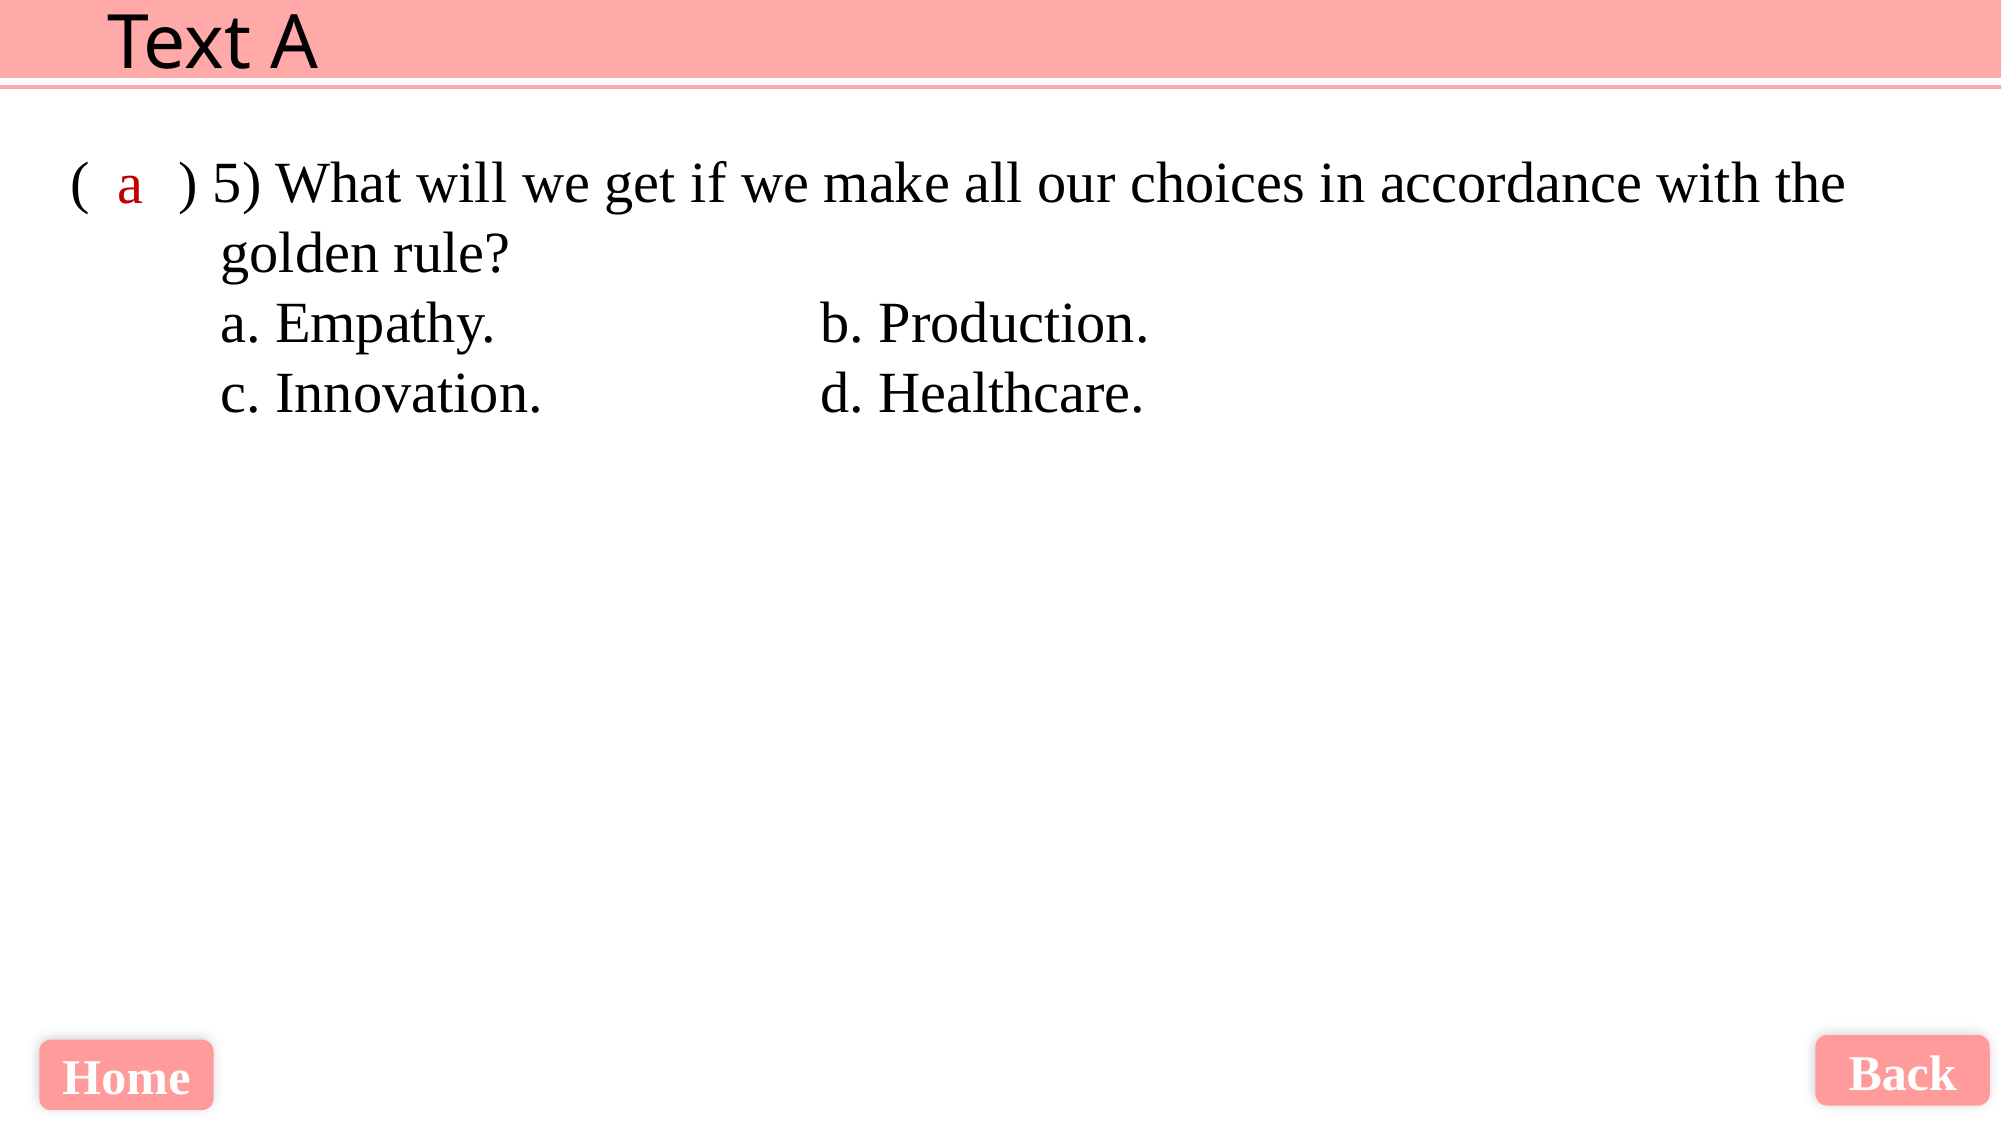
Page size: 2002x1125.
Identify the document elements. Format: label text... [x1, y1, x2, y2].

text_box Back [1813, 1033, 1992, 1108]
text_box a [102, 137, 170, 223]
text_box ( ) 5) What will we get if we make all our choices in accordance with the golden rule? a. Empathy. b. Production. c. Innovation. d. Healthcare. [55, 137, 1863, 432]
